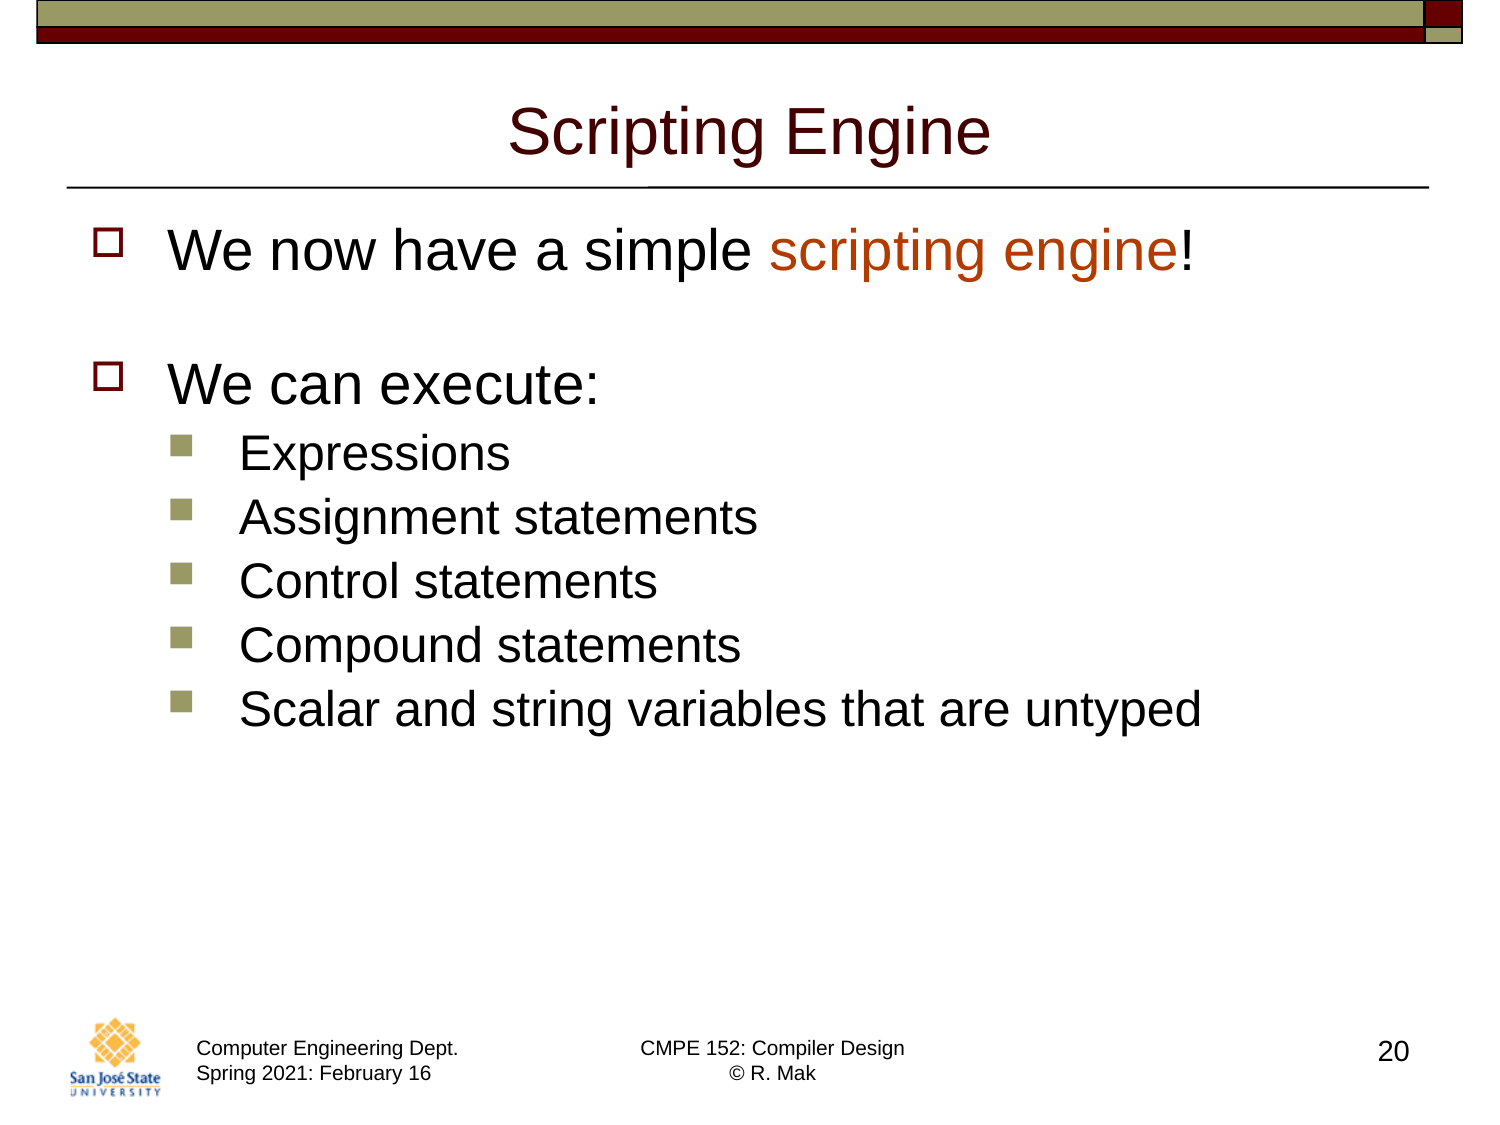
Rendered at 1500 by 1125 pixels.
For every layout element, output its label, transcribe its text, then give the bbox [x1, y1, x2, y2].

slide_number 20 [1320, 1025, 1425, 1100]
picture [60, 1012, 166, 1112]
title Scripting Engine [75, 67, 1425, 175]
list We now have a simple scripting engine! We can execute: Expressions Assignment statements Control statements Compound statements Scalar and string variables that are untyped [75, 212, 1425, 1006]
